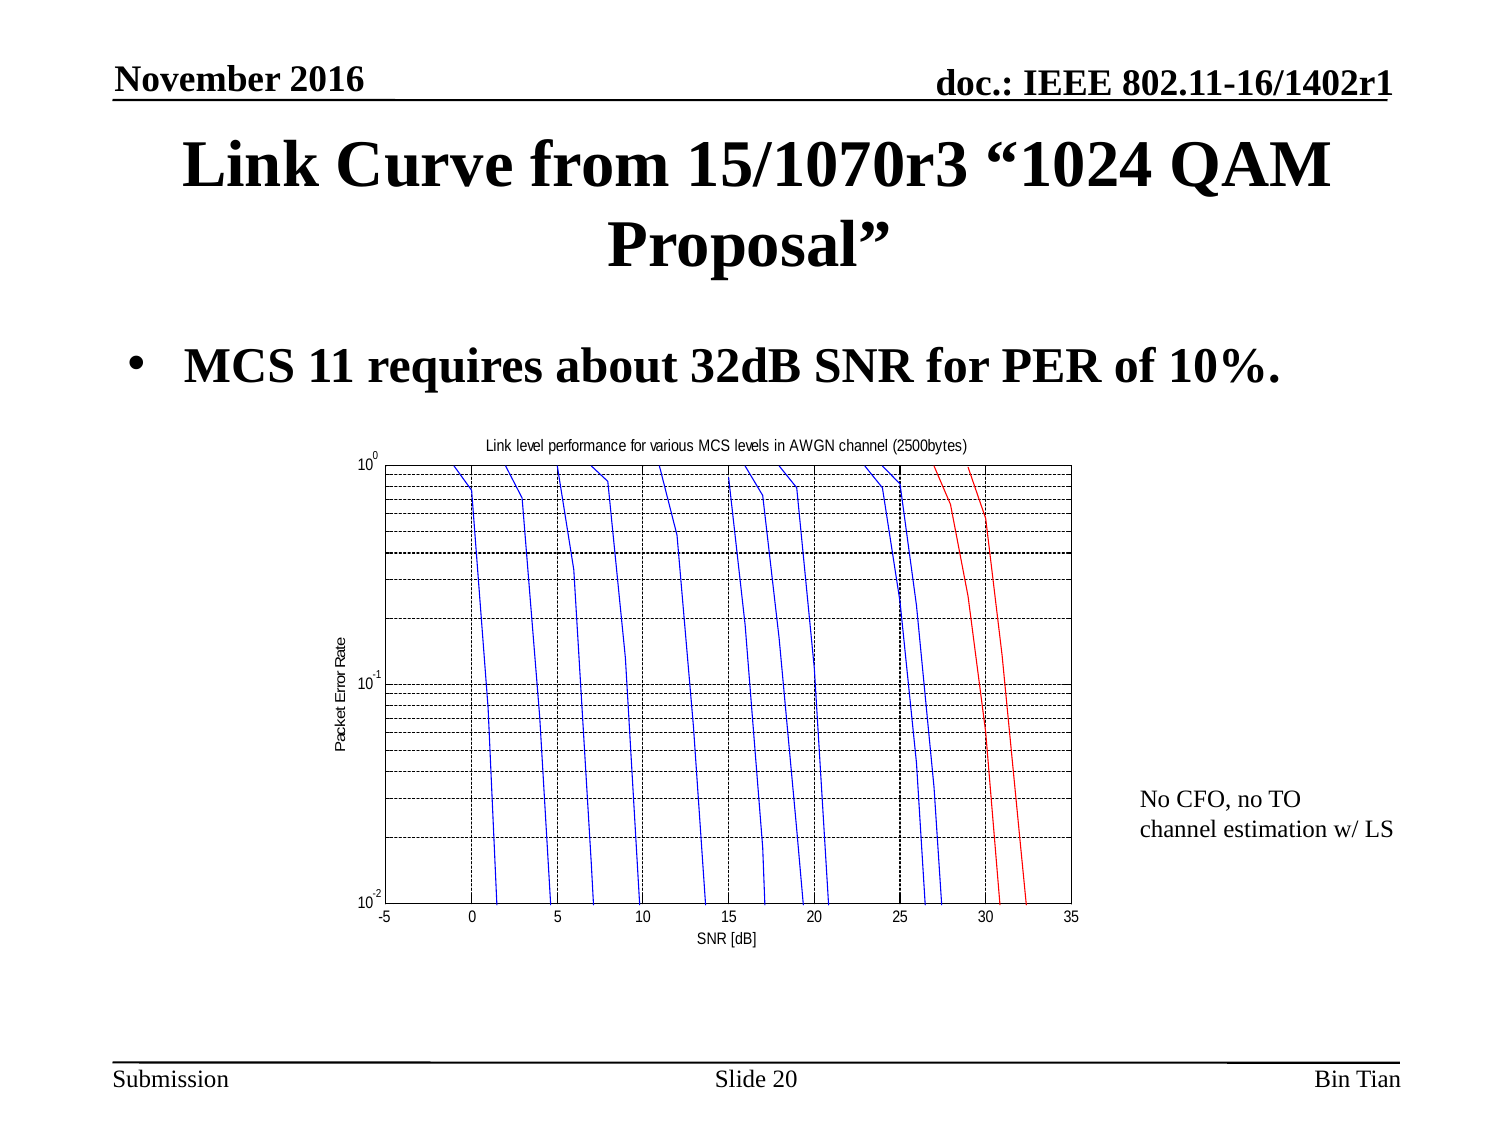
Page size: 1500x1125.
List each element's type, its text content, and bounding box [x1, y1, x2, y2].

slide_number Slide 20 [712, 1061, 800, 1093]
text_box No CFO, no TO channel estimation w/ LS [1161, 774, 1426, 850]
footer Bin Tian [878, 1061, 1402, 1093]
list MCS 11 requires about 32dB SNR for PER of 10%. [112, 324, 1388, 1000]
title Link Curve from 15/1070r3 “1024 QAM Proposal” [112, 112, 1388, 288]
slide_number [114, 54, 423, 100]
picture [270, 424, 1157, 963]
